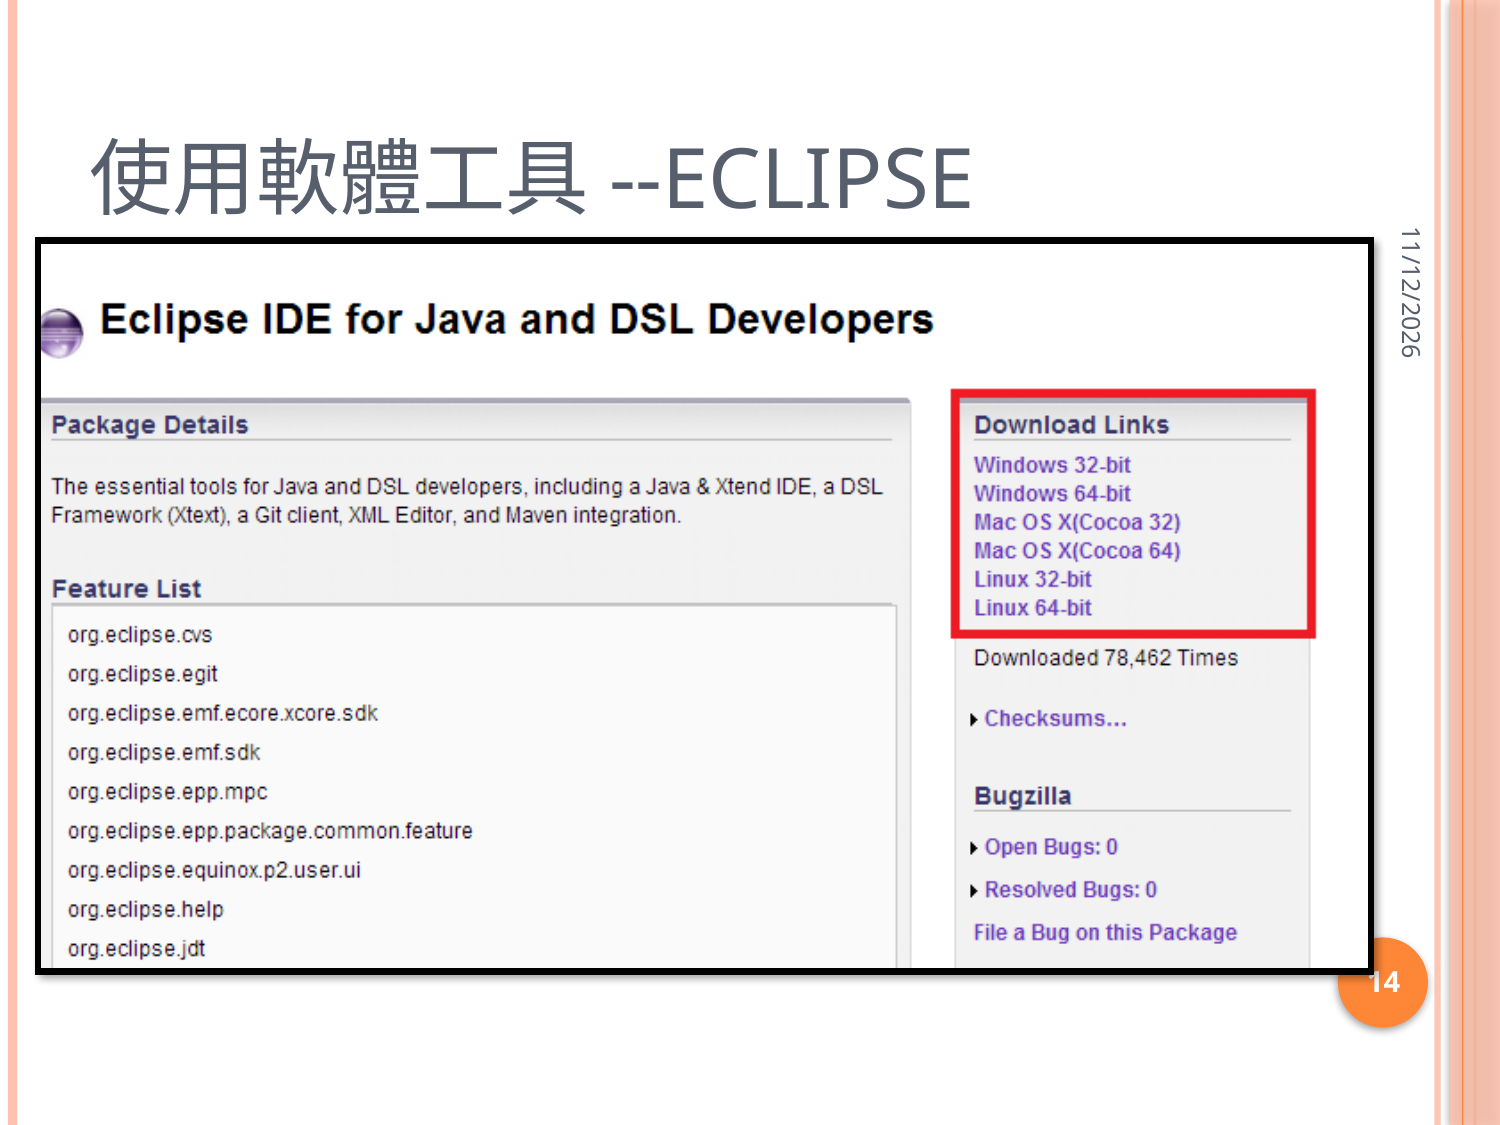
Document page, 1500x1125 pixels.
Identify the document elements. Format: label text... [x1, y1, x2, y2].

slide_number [1378, 43, 1442, 374]
title 使用軟體工具--Eclipse [75, 45, 1300, 233]
slide_number 14 [1333, 940, 1434, 1027]
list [40, 243, 1369, 969]
